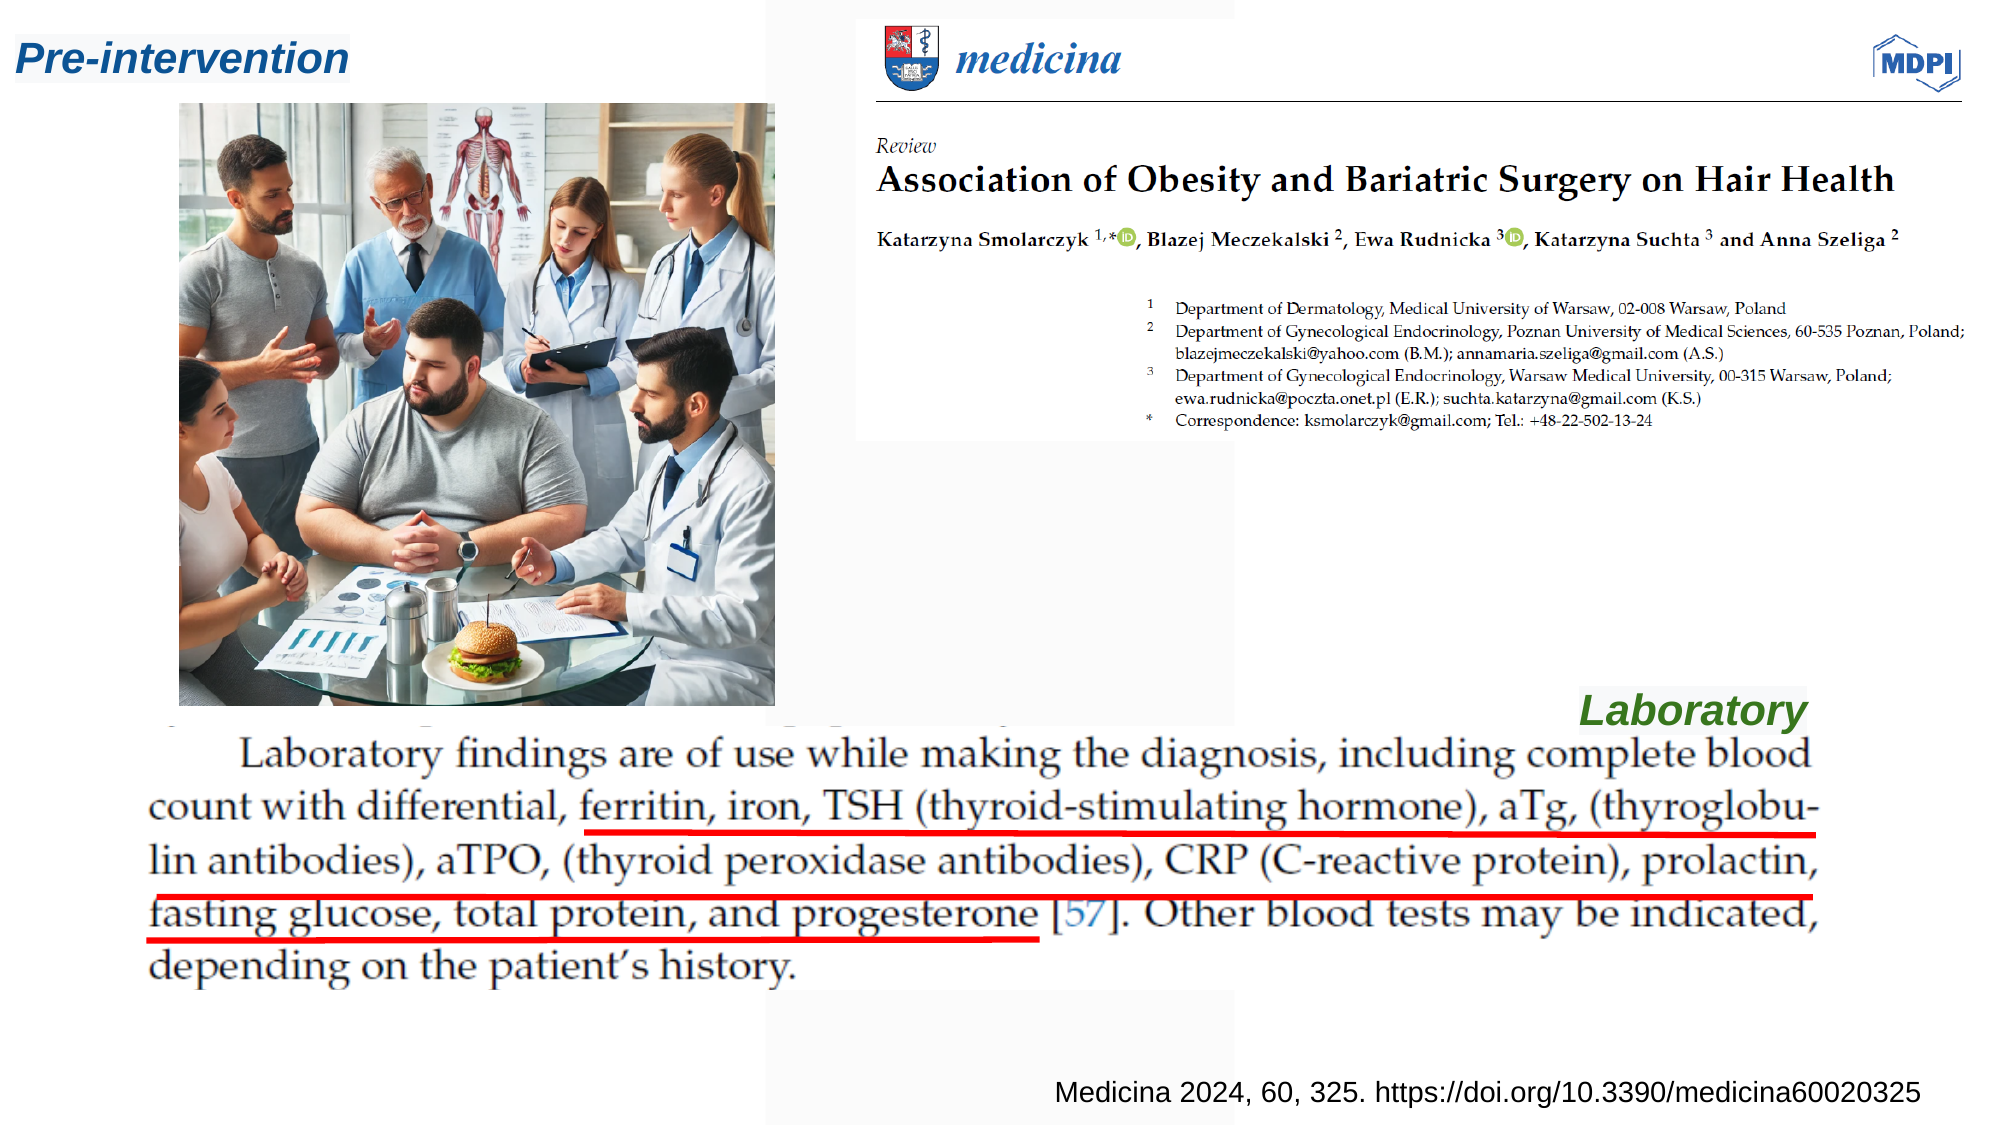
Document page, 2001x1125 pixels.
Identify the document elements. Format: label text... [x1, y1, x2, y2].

text_box Pre-intervention [0, 0, 493, 98]
picture [178, 103, 776, 706]
picture [135, 725, 1835, 990]
picture [855, 18, 1991, 442]
text_box Laboratory [1564, 652, 2000, 750]
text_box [584, 832, 1817, 836]
text_box Medicina 2024, 60, 325. https://doi.org/10.3390/medicina60020325 [1039, 1058, 1991, 1124]
